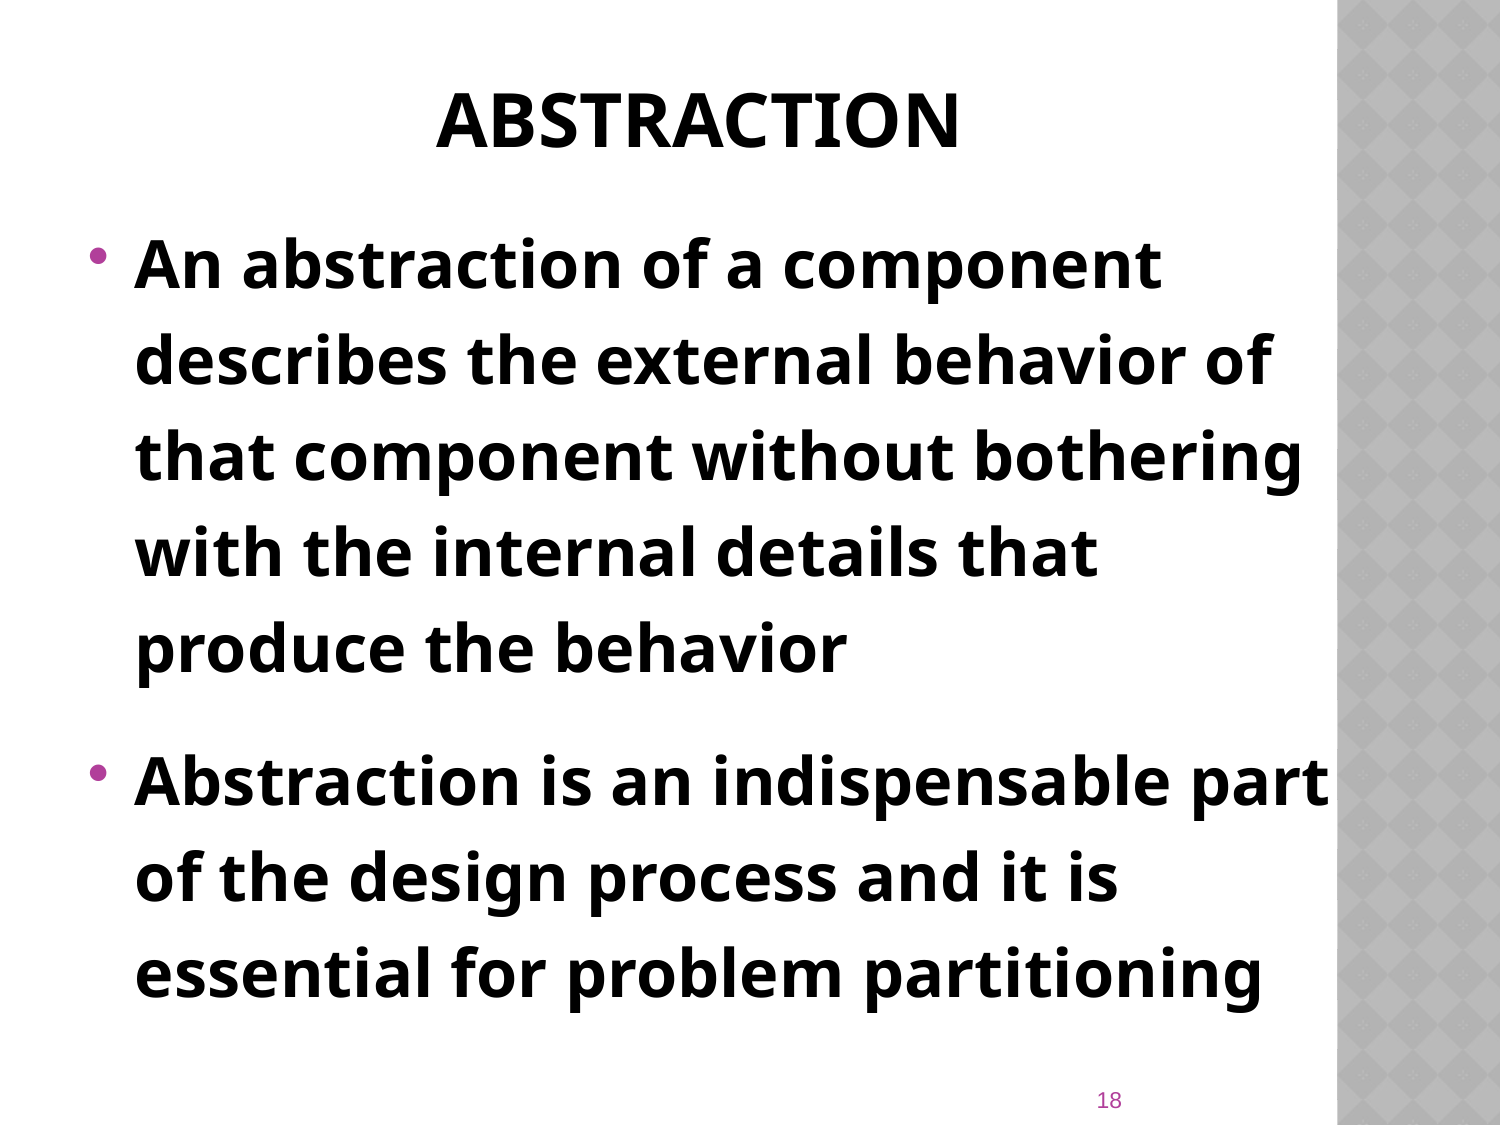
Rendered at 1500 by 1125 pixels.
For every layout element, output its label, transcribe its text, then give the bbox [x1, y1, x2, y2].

title Abstraction [75, 19, 1325, 163]
slide_number 18 [1025, 1075, 1123, 1113]
list An abstraction of a component describes the external behavior of that component without bothering with the internal details that produce the behavior Abstraction is an indispensable part of the design process and it is essential for problem partitioning [75, 198, 1350, 1050]
